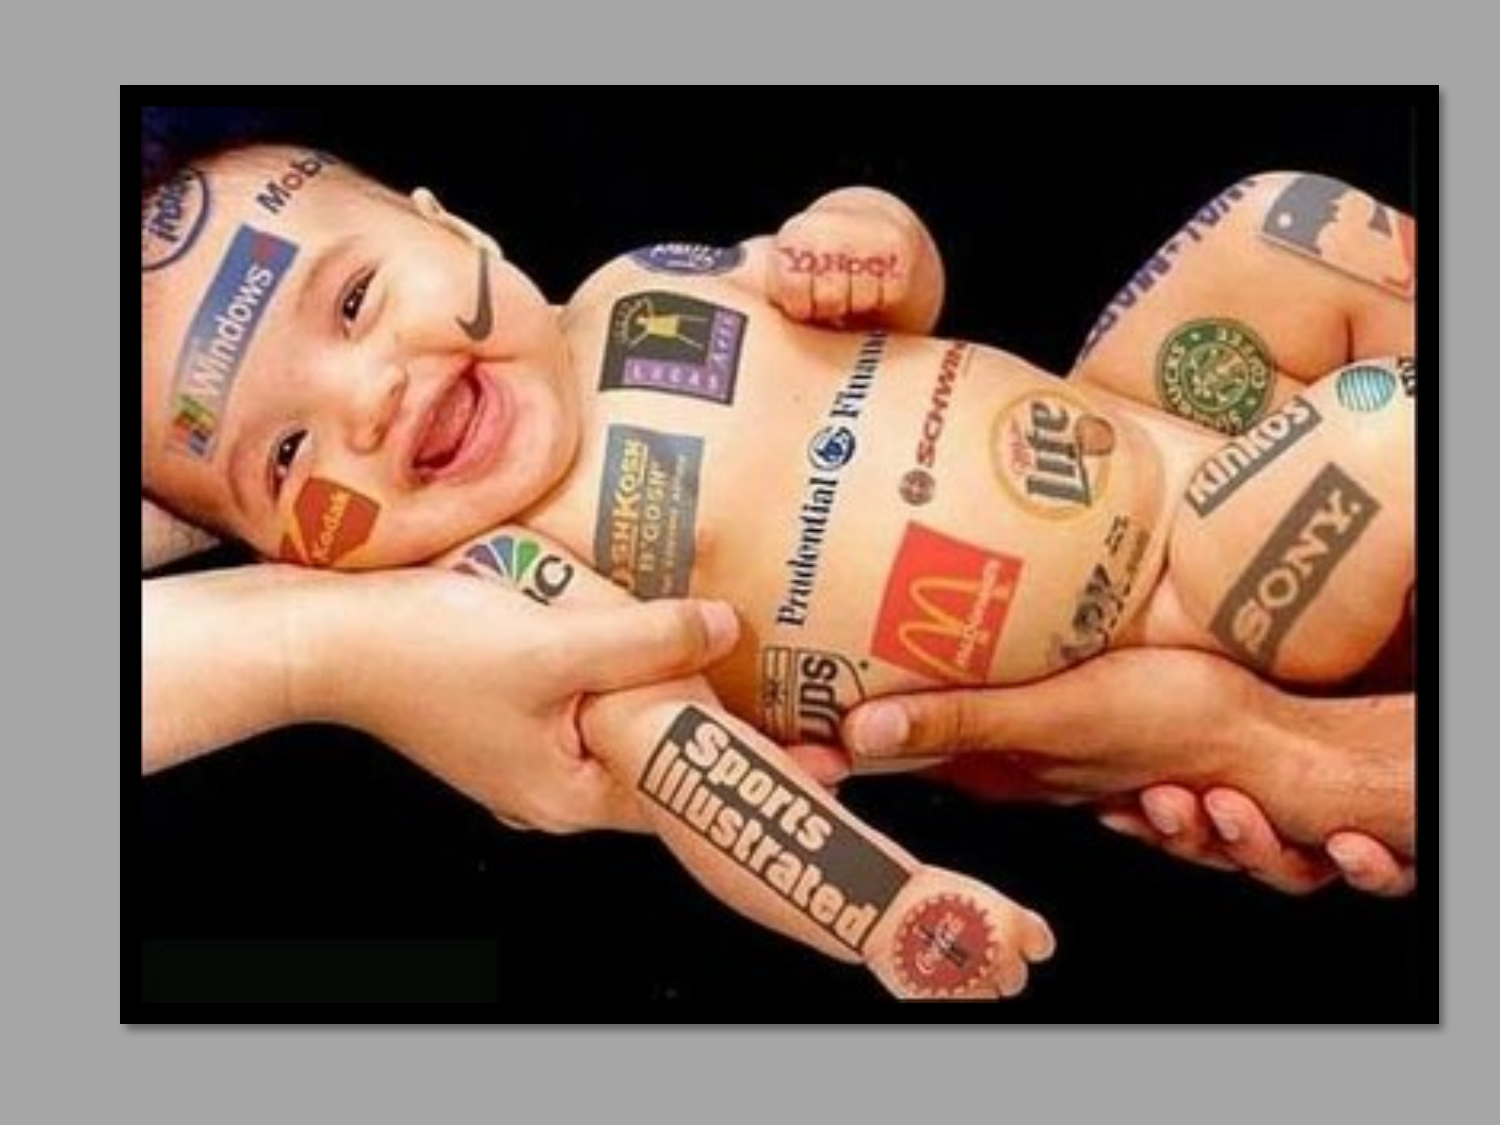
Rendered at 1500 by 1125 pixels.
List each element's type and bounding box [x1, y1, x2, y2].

list [140, 105, 1419, 1004]
